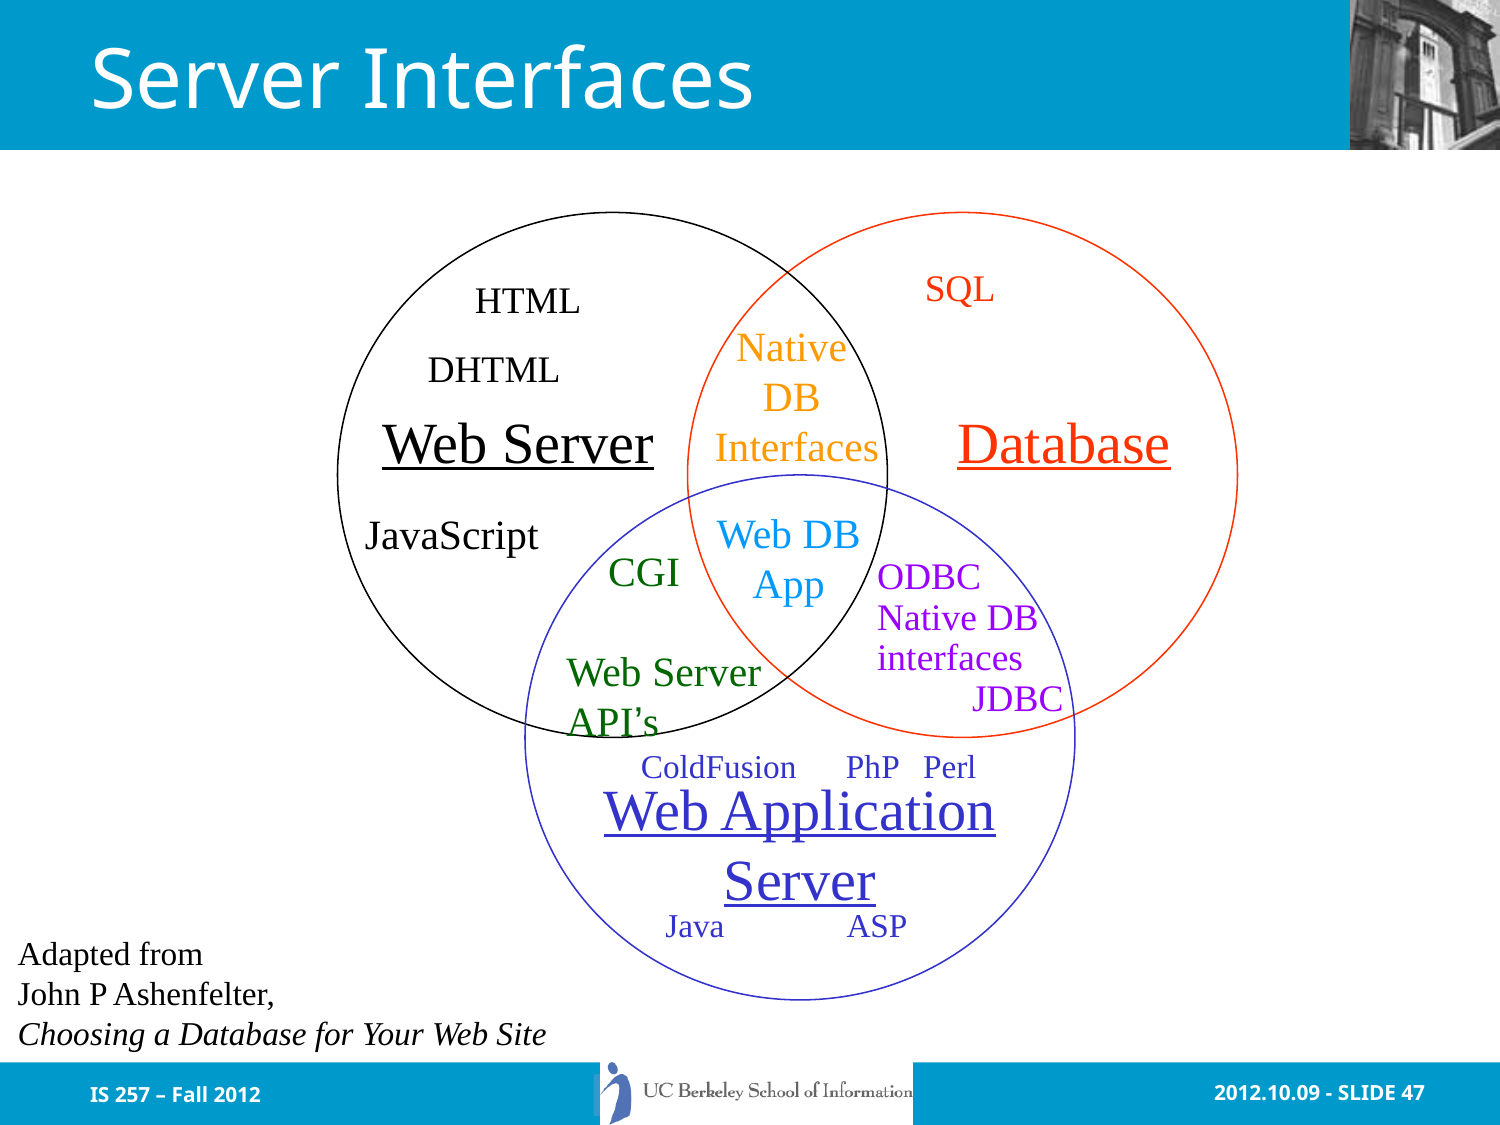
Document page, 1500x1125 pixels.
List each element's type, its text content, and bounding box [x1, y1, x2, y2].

picture [594, 1062, 912, 1125]
picture [1351, 0, 1500, 150]
title Server Interfaces [75, 0, 1350, 150]
slide_number IS 257 – Fall 2012 [75, 1062, 388, 1125]
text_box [337, 212, 1238, 1001]
text_box Adapted from John P Ashenfelter, Choosing a Database for Your Web Site [2, 924, 563, 1060]
